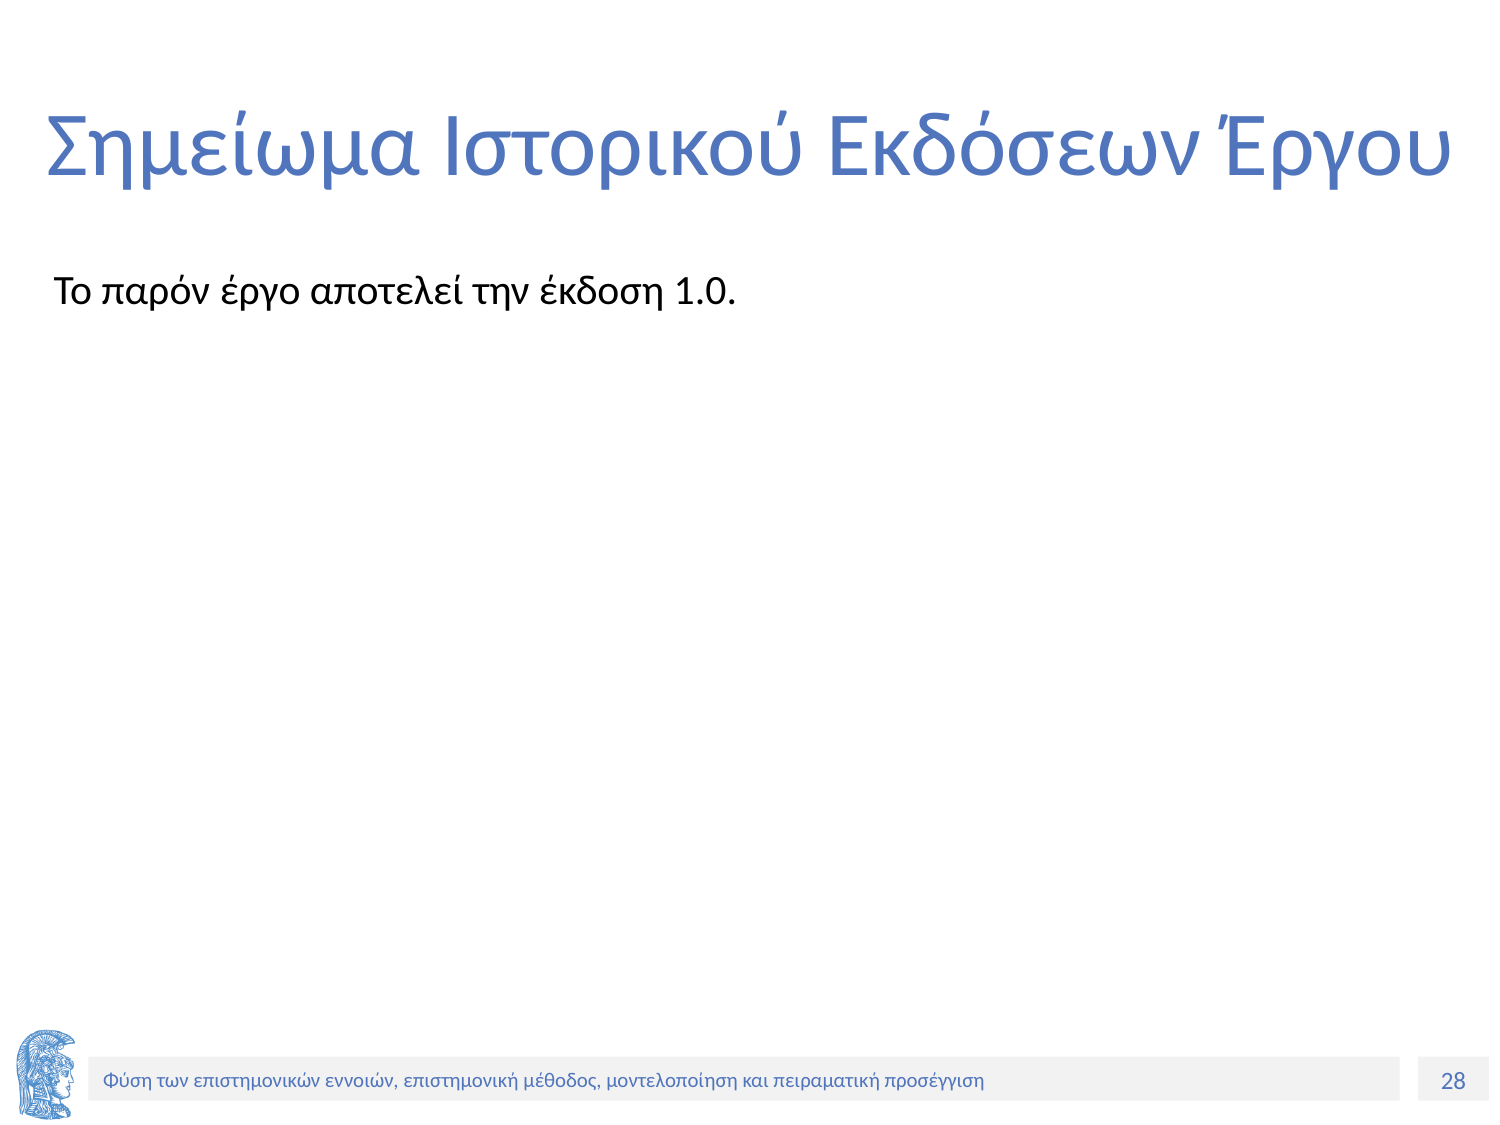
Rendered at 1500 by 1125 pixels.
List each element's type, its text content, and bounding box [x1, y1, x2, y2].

list Το παρόν έργο αποτελεί την έκδοση 1.0. [38, 255, 1447, 998]
picture [9, 1026, 81, 1120]
title Σημείωμα Ιστορικού Εκδόσεων Έργου [0, 45, 1500, 233]
